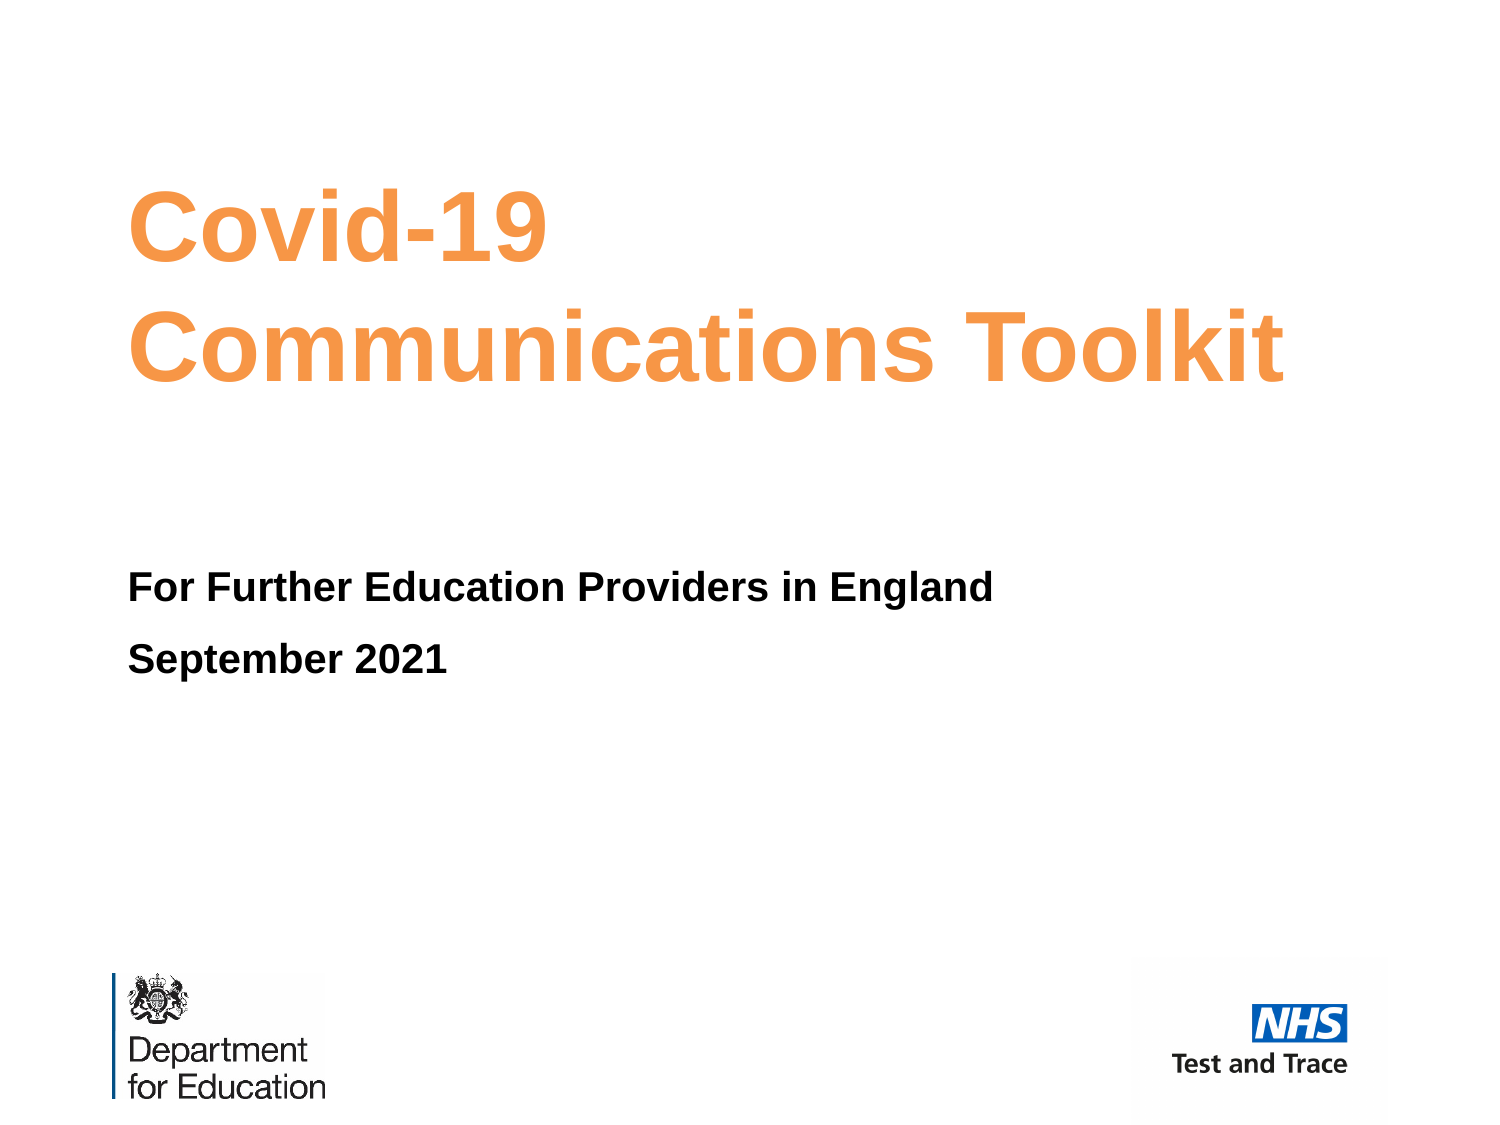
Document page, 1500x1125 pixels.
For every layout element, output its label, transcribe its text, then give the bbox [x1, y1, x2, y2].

subtitle For Further Education Providers in England September 2021 [112, 479, 1388, 768]
picture [1130, 957, 1388, 1125]
title Covid-19 Communications Toolkit [112, 160, 1388, 402]
picture [112, 973, 325, 1099]
